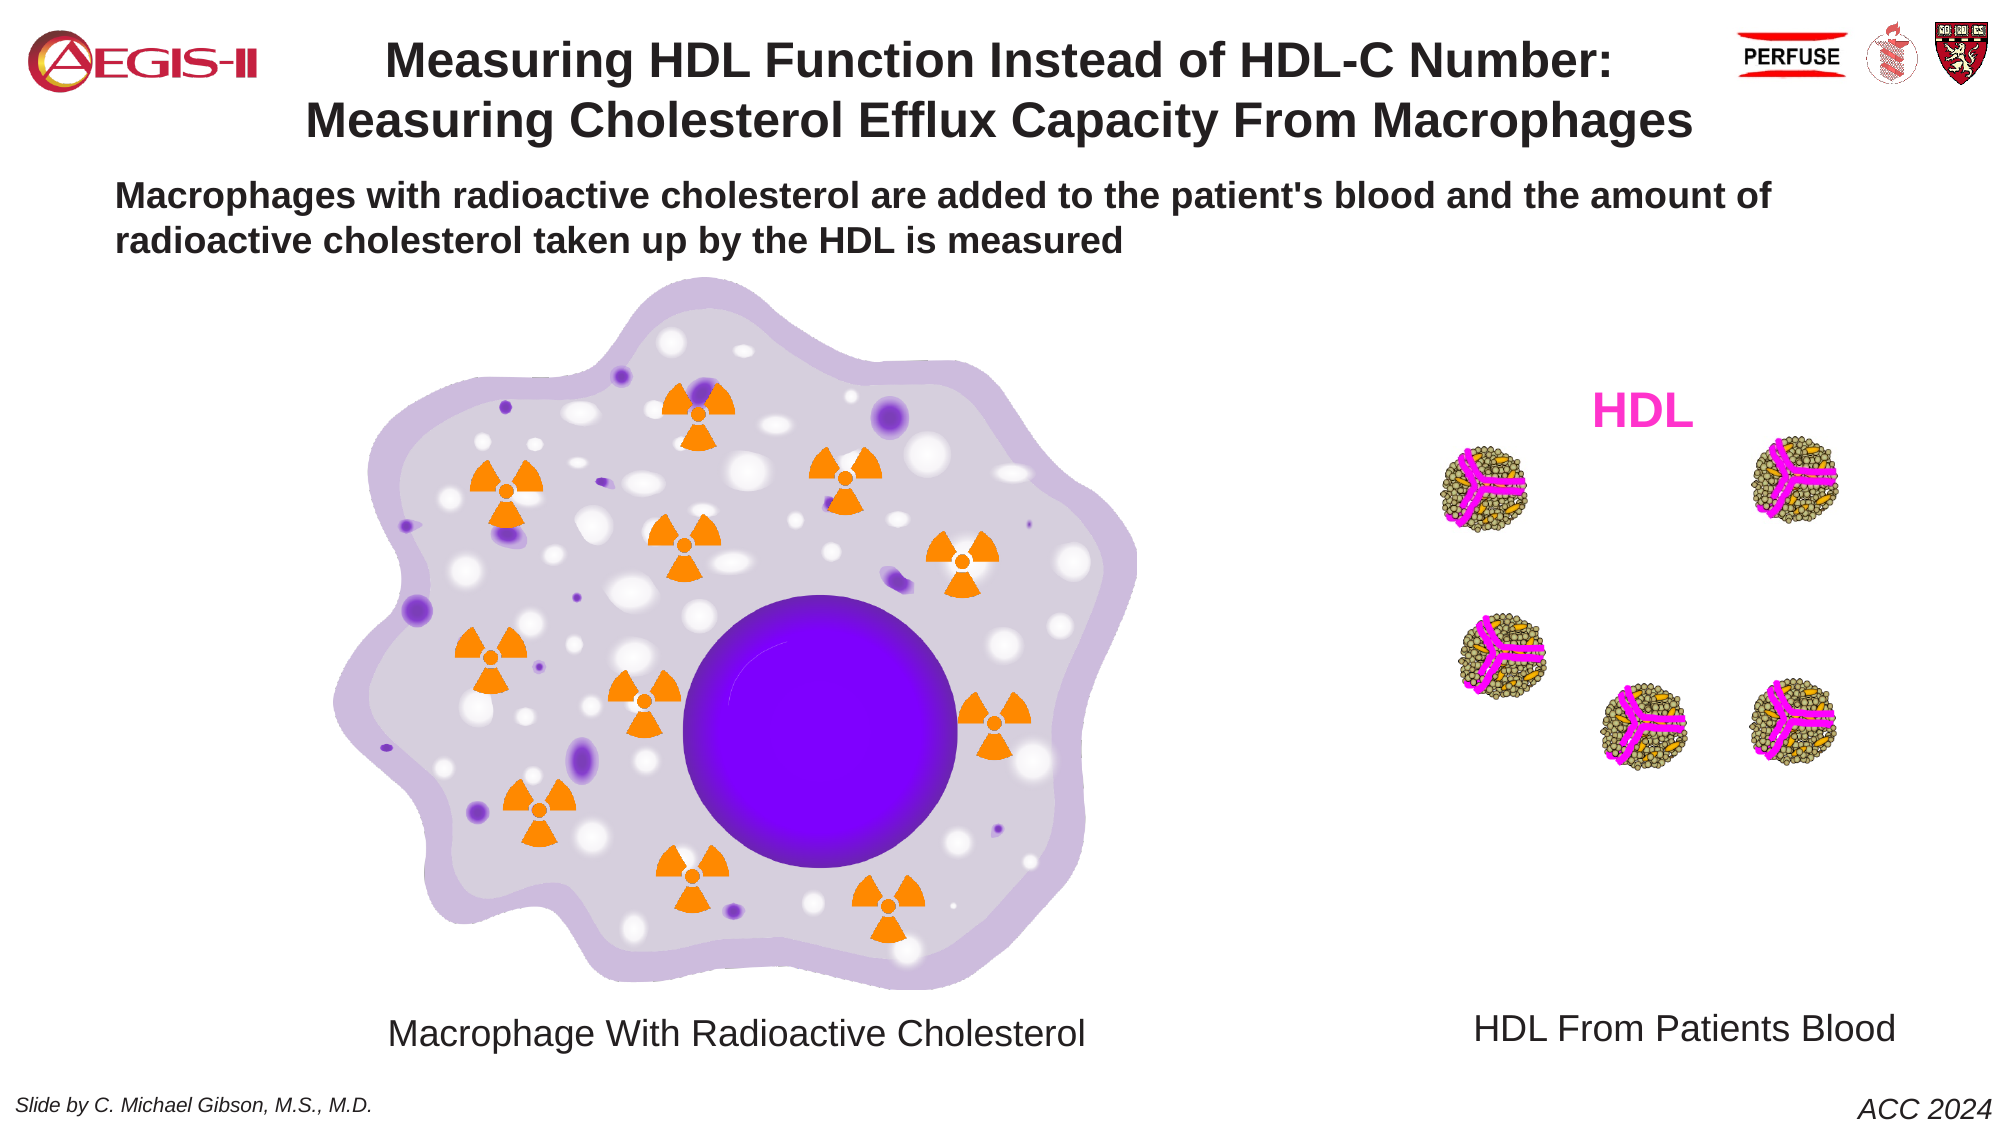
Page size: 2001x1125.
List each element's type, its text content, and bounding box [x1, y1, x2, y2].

picture [1726, 27, 1855, 84]
text_box HDL From Patients Blood [1458, 996, 1917, 1057]
picture [1750, 436, 1840, 524]
title Measuring HDL Function Instead of HDL-C Number: Measuring Cholesterol Efflux Capacity From Macrophages [278, 0, 1722, 163]
text_box HDL [1576, 370, 1712, 446]
picture [1440, 446, 1529, 534]
picture [11, 0, 278, 150]
picture [1934, 21, 1989, 85]
picture [1600, 683, 1689, 771]
picture [1865, 20, 1918, 84]
text_box Macrophage With Radioactive Cholesterol [372, 1001, 1110, 1062]
picture [1748, 678, 1838, 766]
picture [333, 276, 1138, 990]
picture [1458, 613, 1547, 700]
text_box Macrophages with radioactive cholesterol are added to the patient's blood and the amount of radioactive cholesterol taken up by the HDL is measured [99, 163, 1954, 269]
